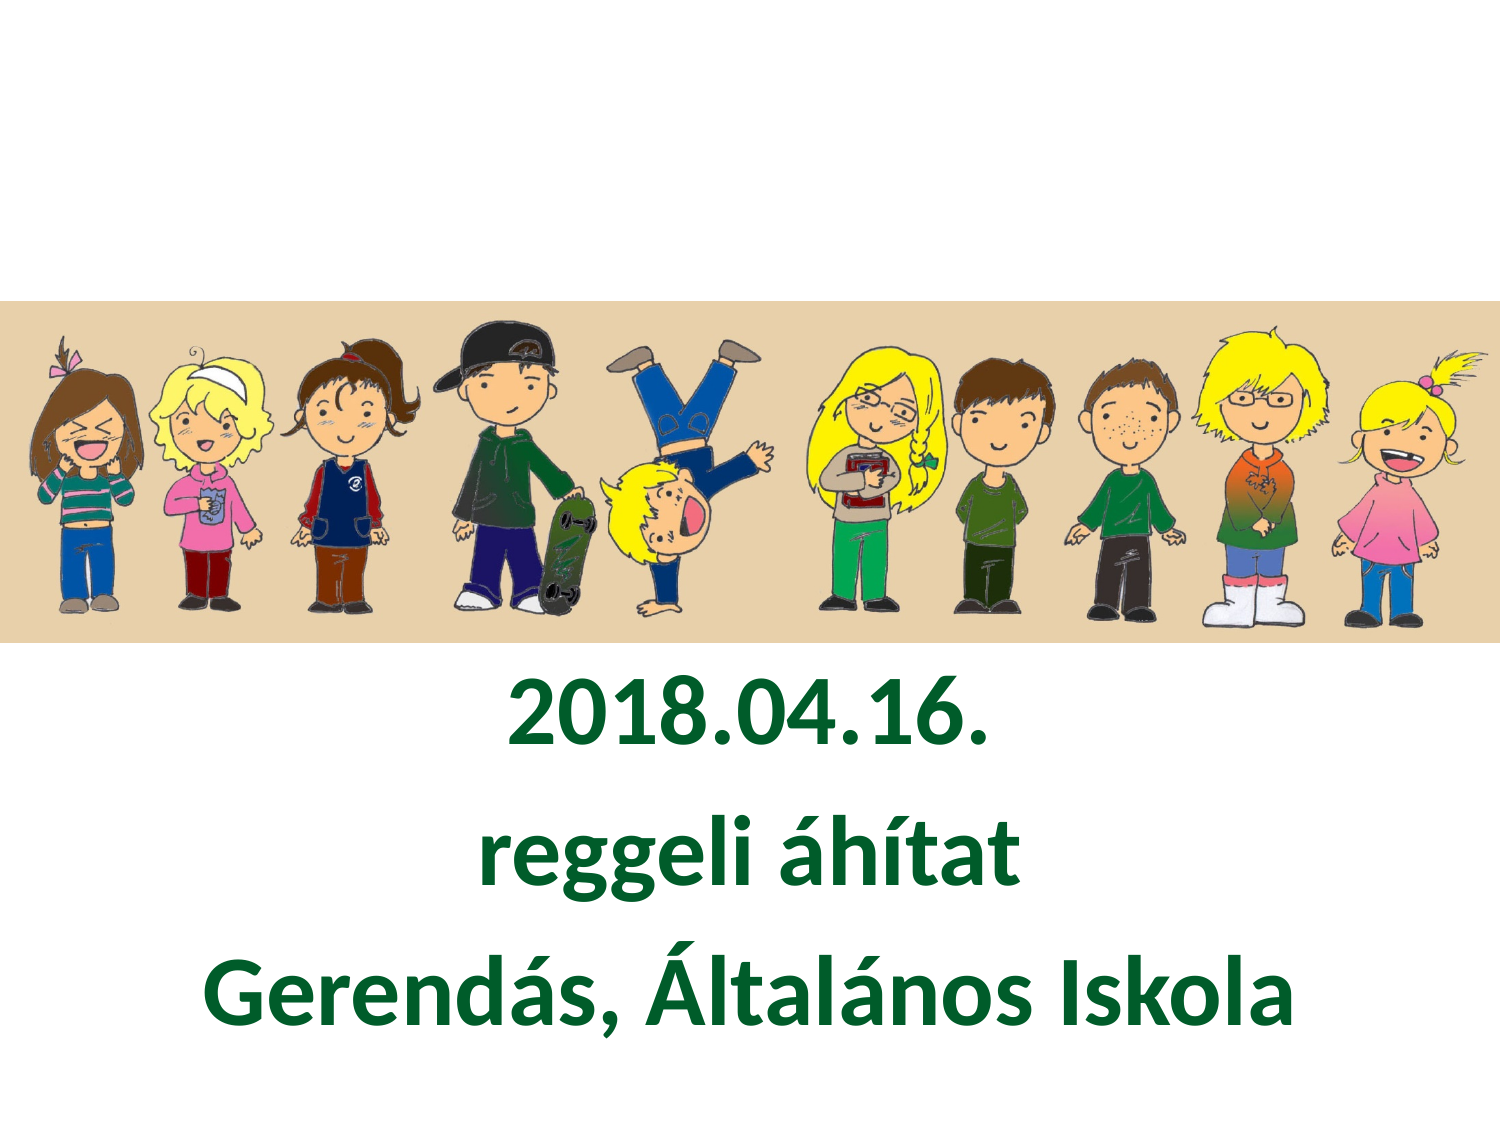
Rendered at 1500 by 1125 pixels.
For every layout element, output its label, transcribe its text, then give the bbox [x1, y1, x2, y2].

picture [0, 301, 1500, 644]
subtitle 2018.04.16. reggeli áhítat Gerendás, Általános Iskola [0, 651, 1500, 1125]
